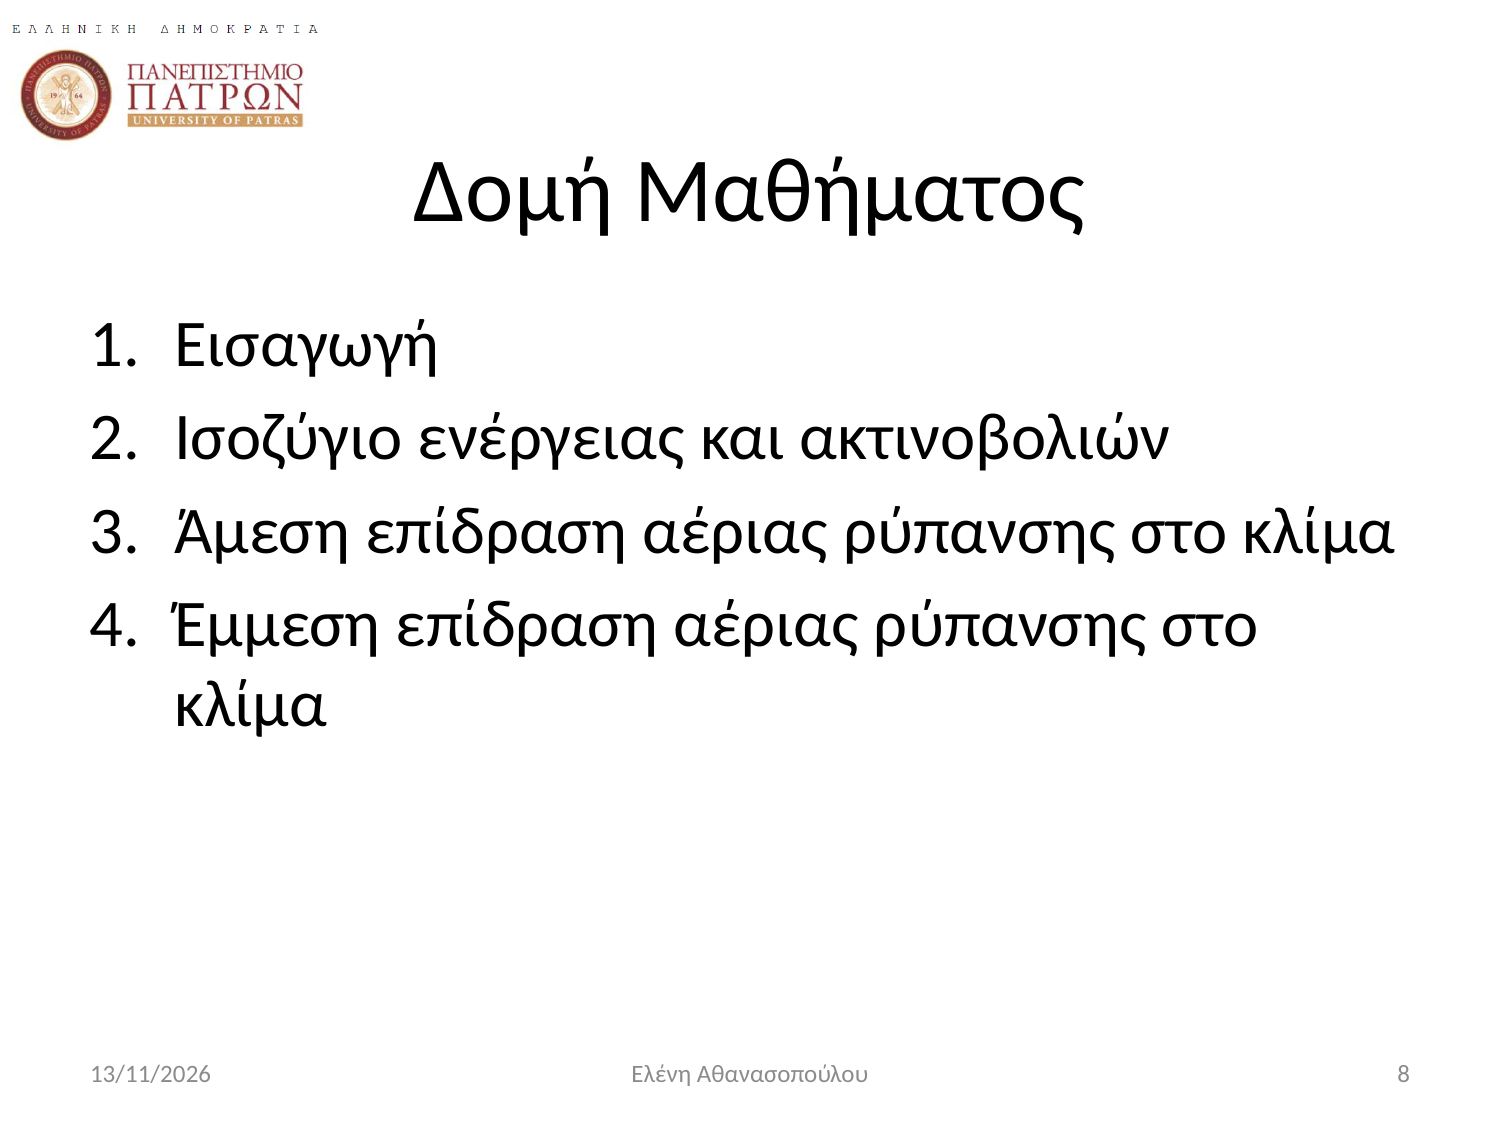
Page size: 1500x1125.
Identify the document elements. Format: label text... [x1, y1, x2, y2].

text_box Δομή Μαθήματος [74, 122, 1425, 292]
text_box Εισαγωγή Ισοζύγιο ενέργειας και ακτινοβολιών Άμεση επίδραση αέριας ρύπανσης στο κλίμα Έμμεση επίδραση αέριας ρύπανσης στο κλίμα [74, 292, 1425, 1035]
picture [5, 14, 325, 149]
